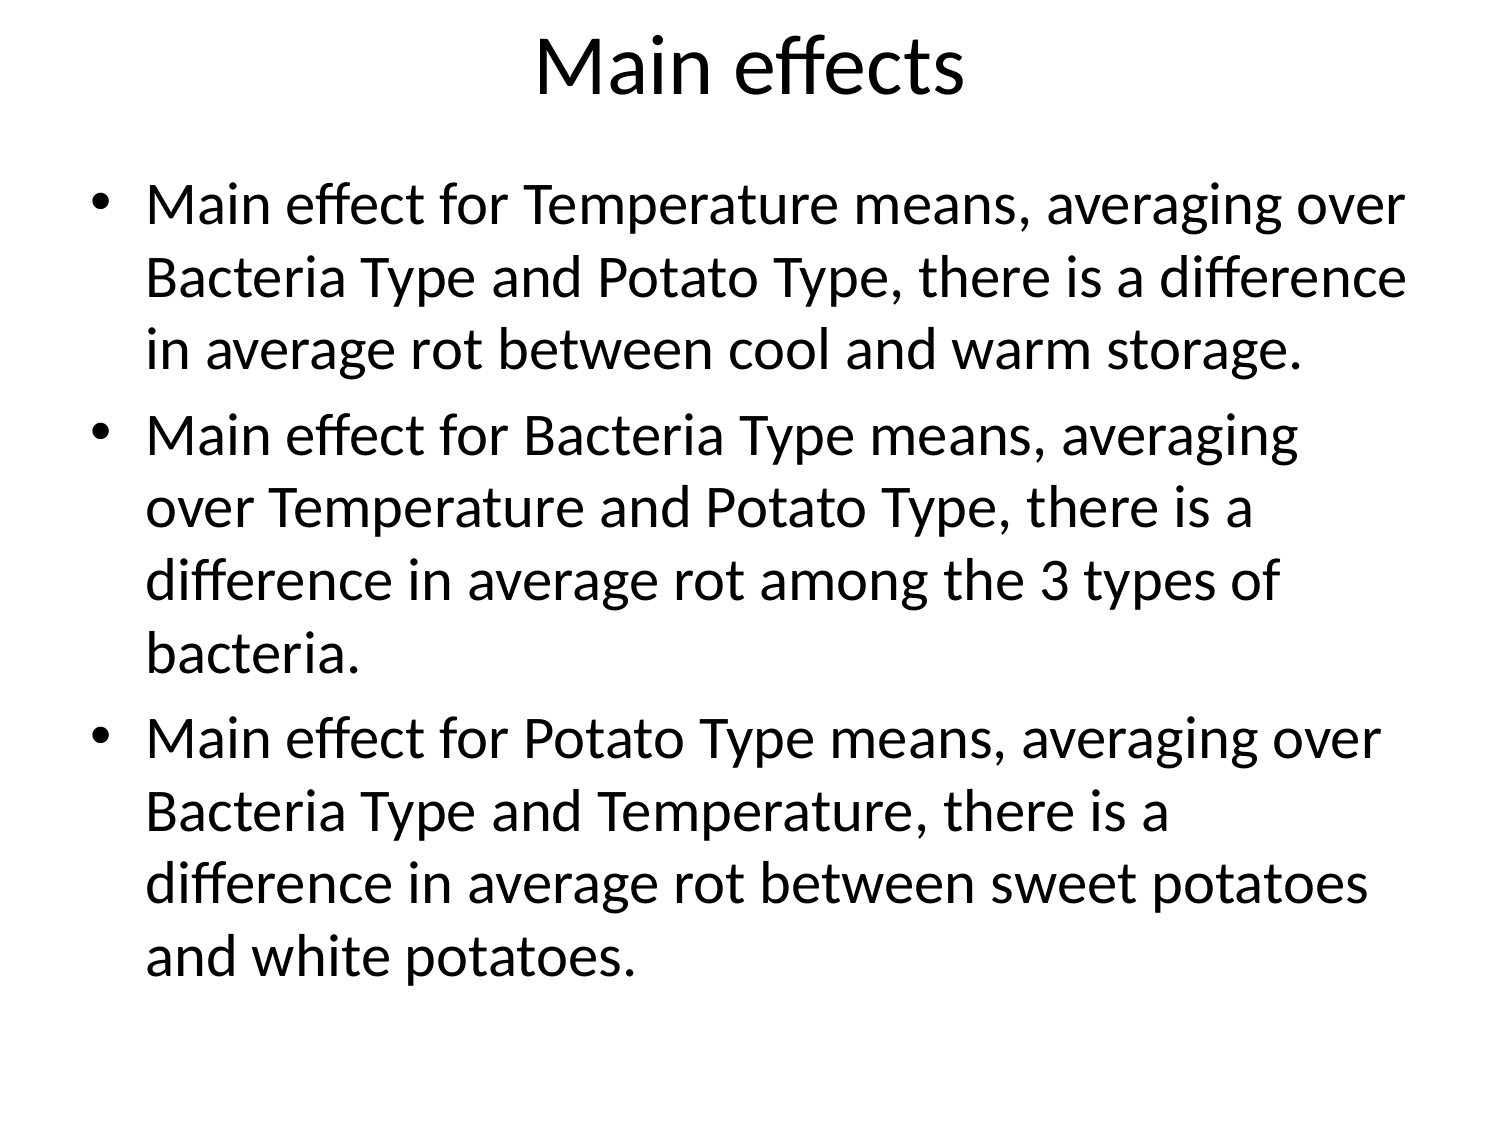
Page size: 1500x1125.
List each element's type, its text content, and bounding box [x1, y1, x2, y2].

title Main effects [75, 0, 1425, 120]
list Main effect for Temperature means, averaging over Bacteria Type and Potato Type, there is a difference in average rot between cool and warm storage. Main effect for Bacteria Type means, averaging over Temperature and Potato Type, there is a difference in average rot among the 3 types of bacteria. Main effect for Potato Type means, averaging over Bacteria Type and Temperature, there is a difference in average rot between sweet potatoes and white potatoes. [75, 156, 1425, 1064]
